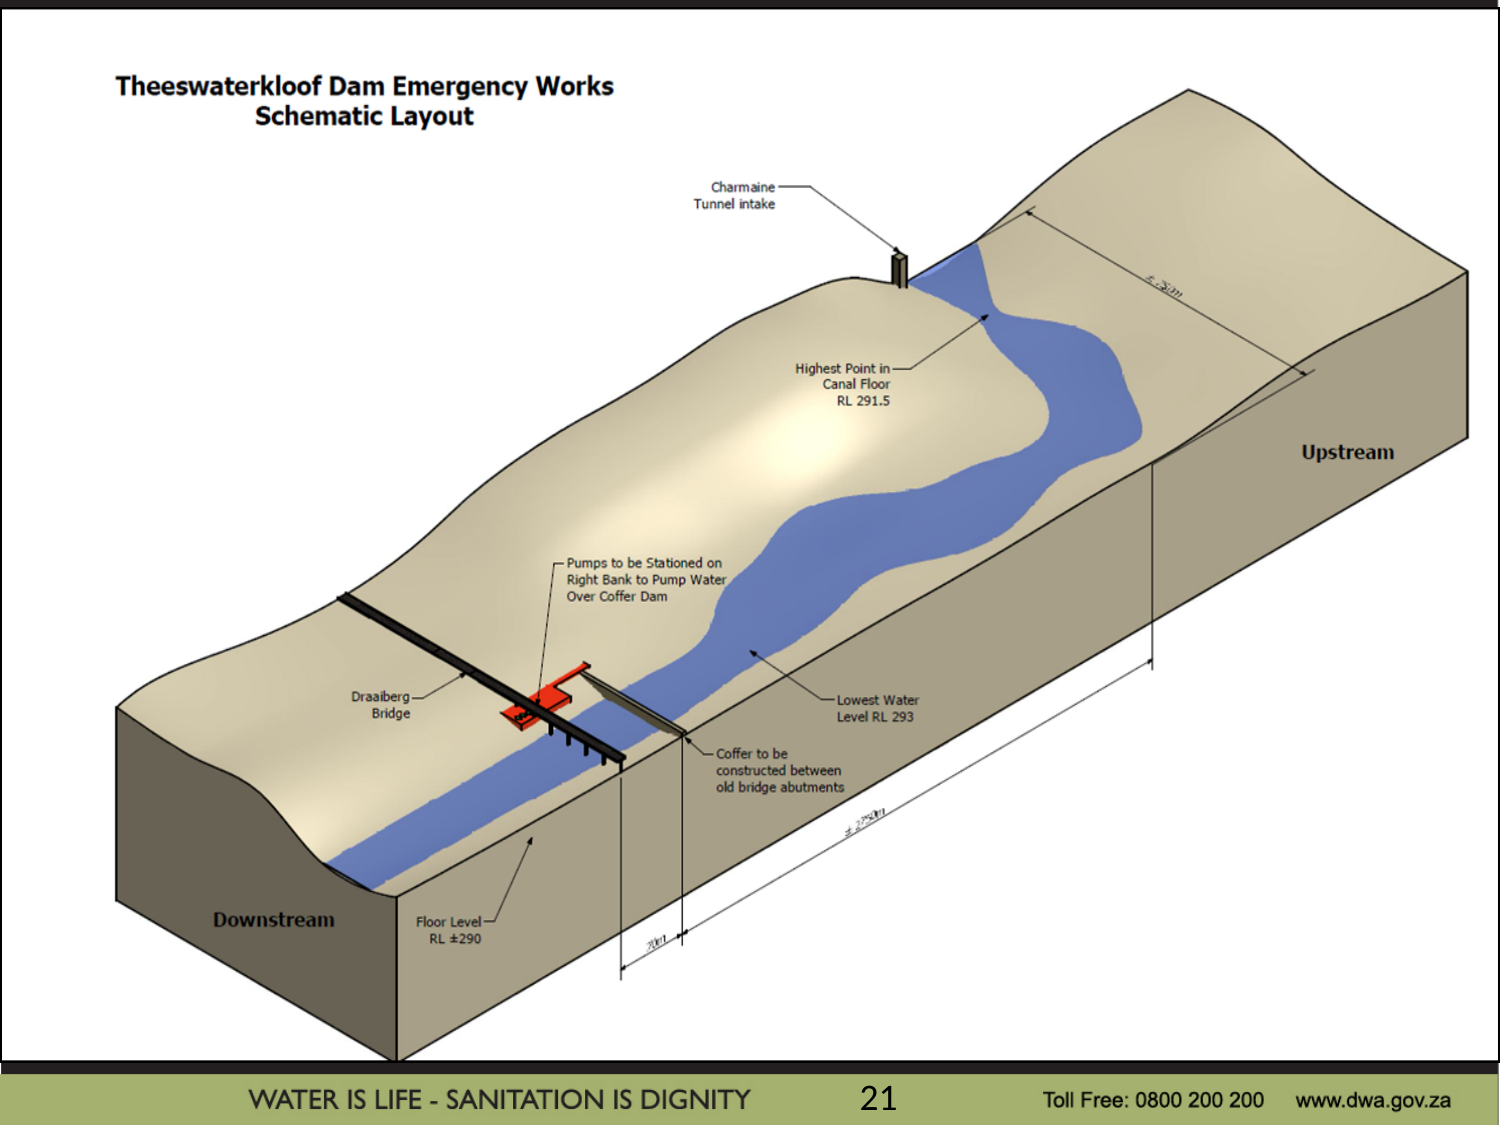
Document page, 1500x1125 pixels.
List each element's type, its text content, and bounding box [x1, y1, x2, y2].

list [0, 6, 1500, 1063]
slide_number 21 [844, 1071, 1195, 1125]
picture [0, 0, 1500, 6]
picture [0, 1063, 1500, 1125]
